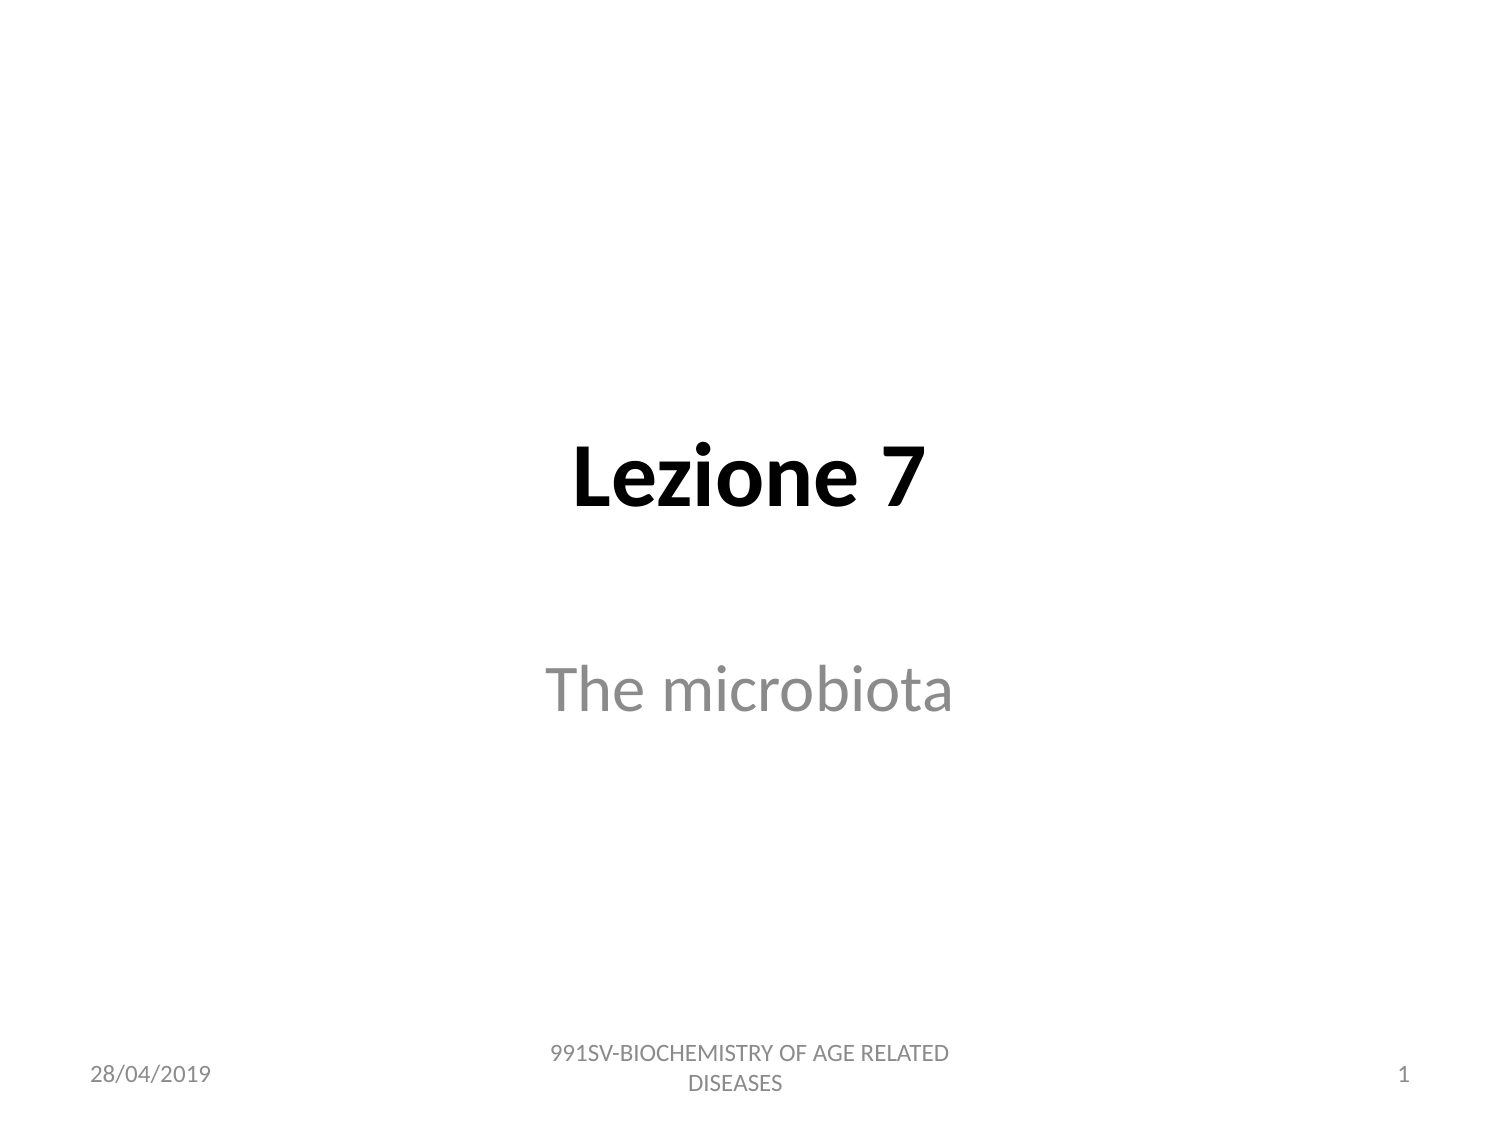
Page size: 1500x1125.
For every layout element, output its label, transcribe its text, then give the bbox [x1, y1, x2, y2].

subtitle The microbiota [225, 637, 1275, 925]
footer 991SV-BIOCHEMISTRY OF AGE RELATED DISEASES [512, 1036, 988, 1097]
title Lezione 7 [112, 349, 1388, 591]
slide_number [75, 1042, 425, 1103]
slide_number 0 [1074, 1042, 1425, 1103]
